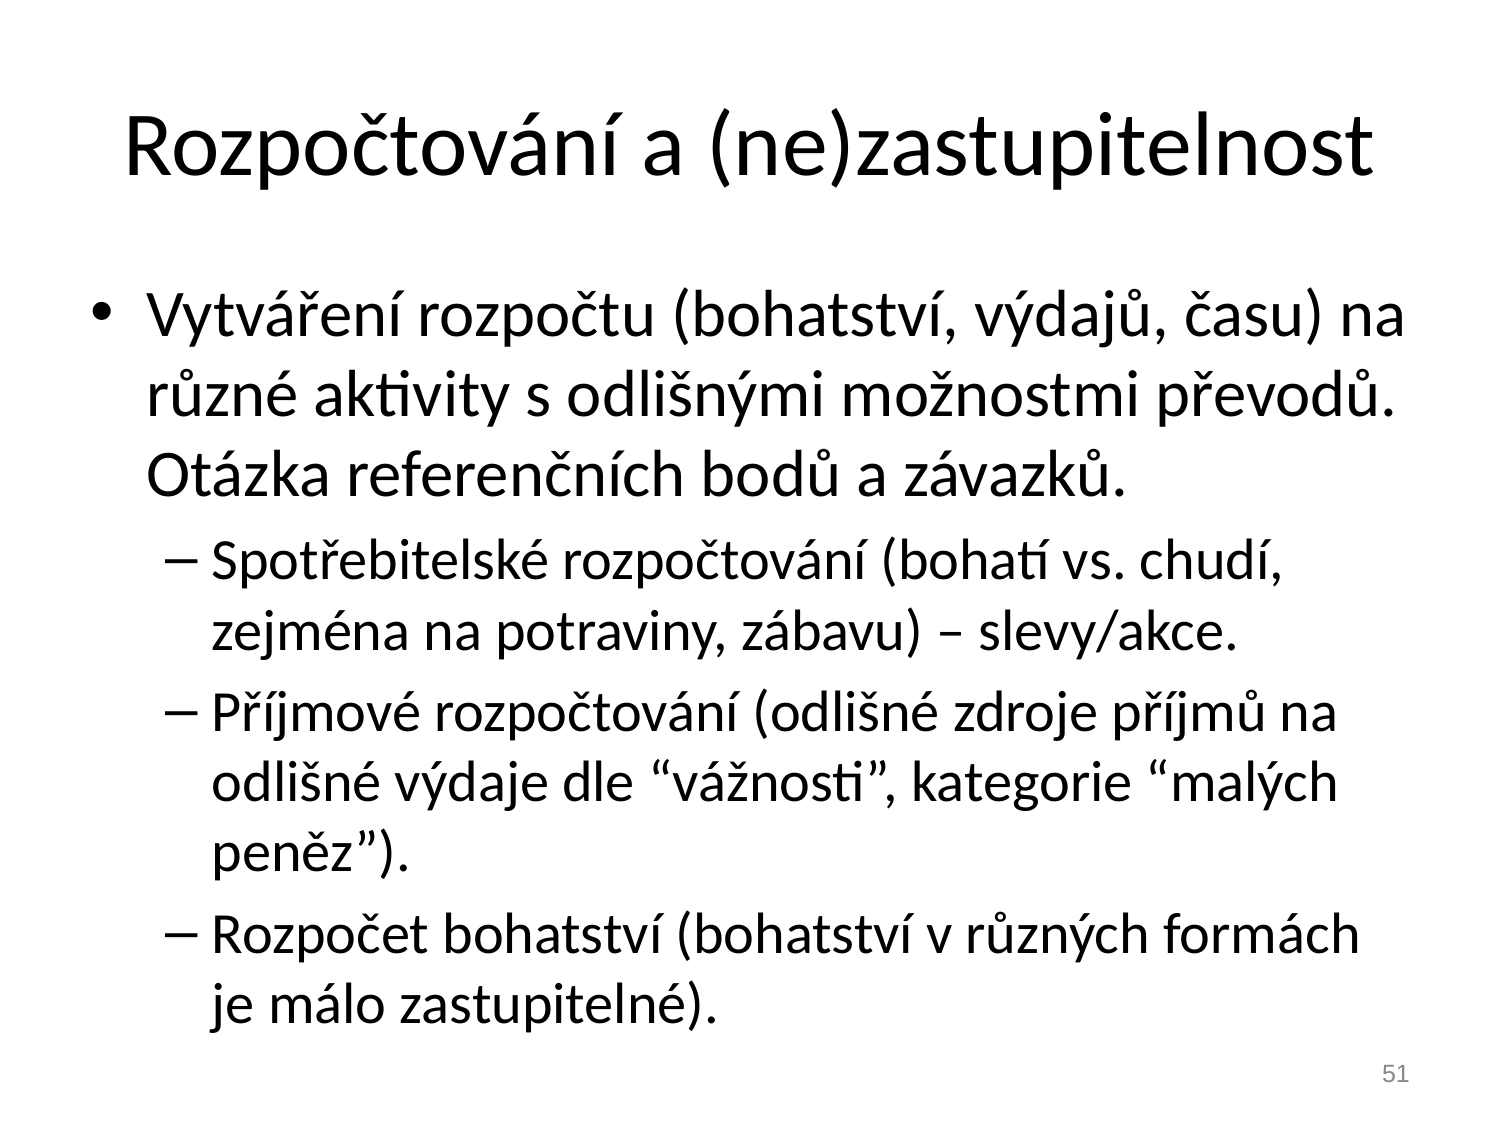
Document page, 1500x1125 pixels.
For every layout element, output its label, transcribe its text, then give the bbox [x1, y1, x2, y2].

slide_number 51 [1074, 1042, 1425, 1103]
list Vytváření rozpočtu (bohatství, výdajů, času) na různé aktivity s odlišnými možnostmi převodů. Otázka referenčních bodů a závazků. Spotřebitelské rozpočtování (bohatí vs. chudí, zejména na potraviny, zábavu) – slevy/akce. Příjmové rozpočtování (odlišné zdroje příjmů na odlišné výdaje dle “vážnosti”, kategorie “malých peněz”). Rozpočet bohatství (bohatství v různých formách je málo zastupitelné). [74, 262, 1426, 1006]
title Rozpočtování a (ne)zastupitelnost [74, 44, 1426, 233]
